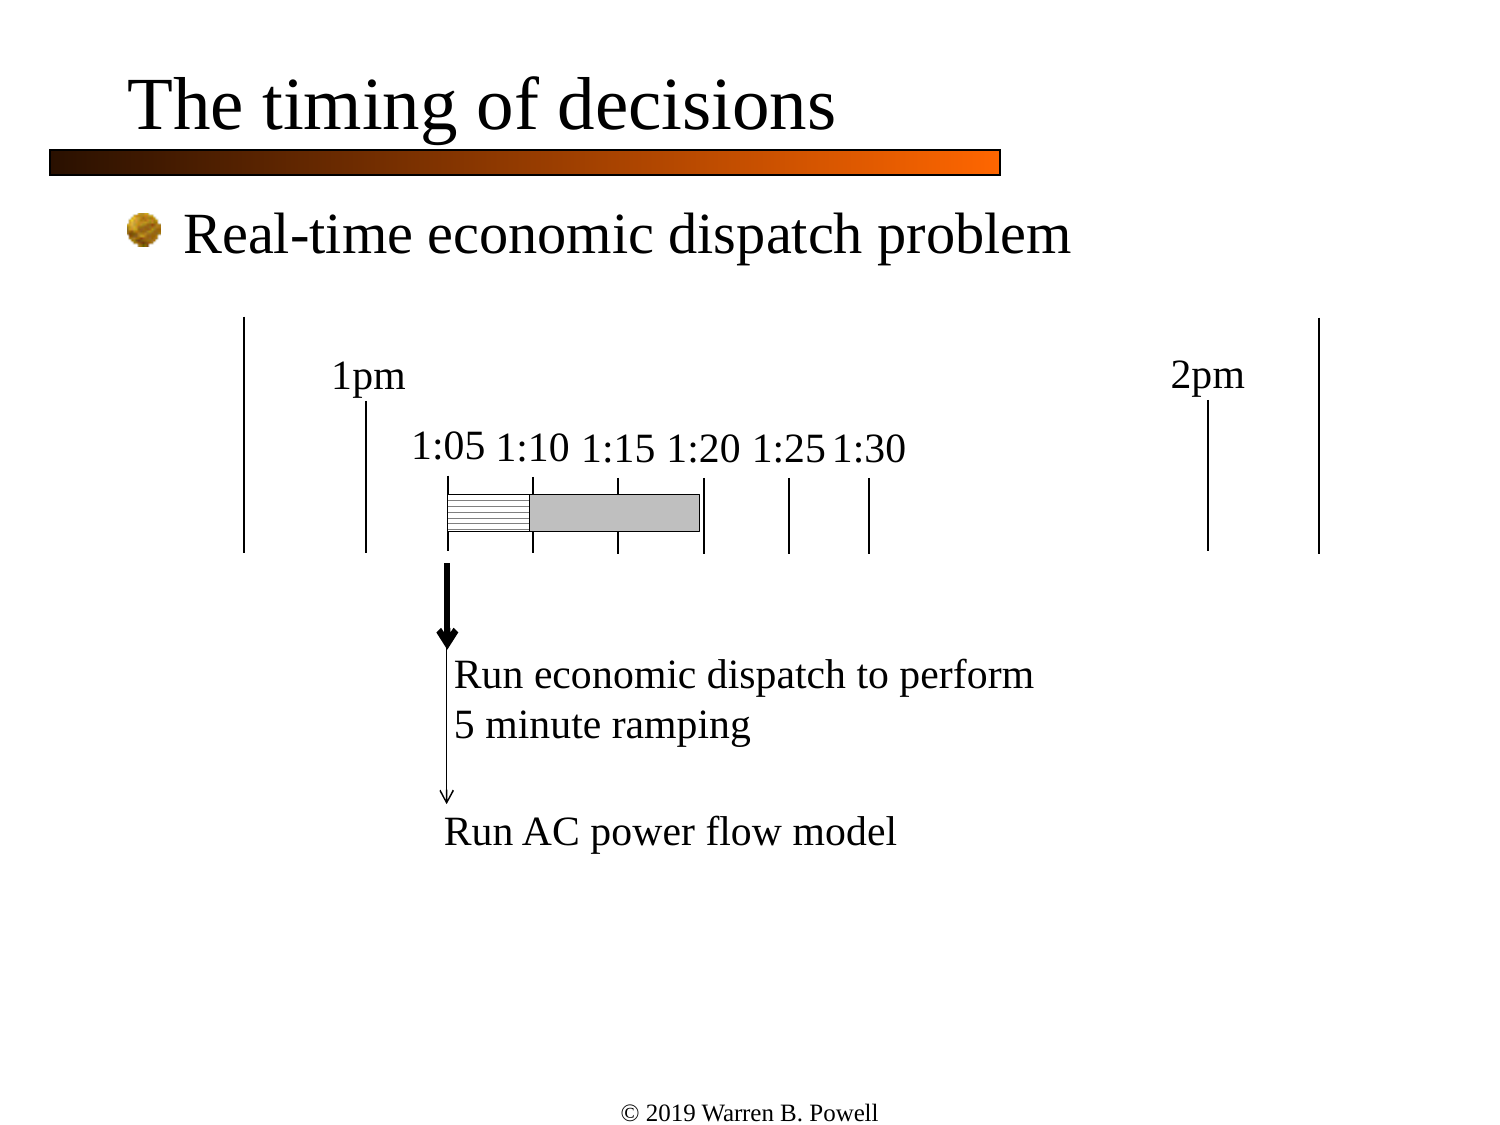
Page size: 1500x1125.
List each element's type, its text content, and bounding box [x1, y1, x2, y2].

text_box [355, 494, 1054, 756]
text_box 2pm [1155, 339, 1261, 404]
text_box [427, 563, 915, 862]
text_box 1:20 [651, 412, 737, 478]
text_box 1:05 [396, 410, 501, 476]
text_box 1pm [316, 340, 421, 406]
title The timing of decisions [112, 50, 1388, 150]
text_box 1:10 [480, 411, 586, 477]
footer © 2019 Warren B. Powell [512, 1088, 988, 1125]
text_box 1:30 [817, 412, 922, 478]
list Real-time economic dispatch problem [112, 187, 1388, 1000]
text_box 1:15 [566, 412, 651, 478]
picture [127, 213, 161, 247]
text_box 1:25 [737, 412, 817, 478]
